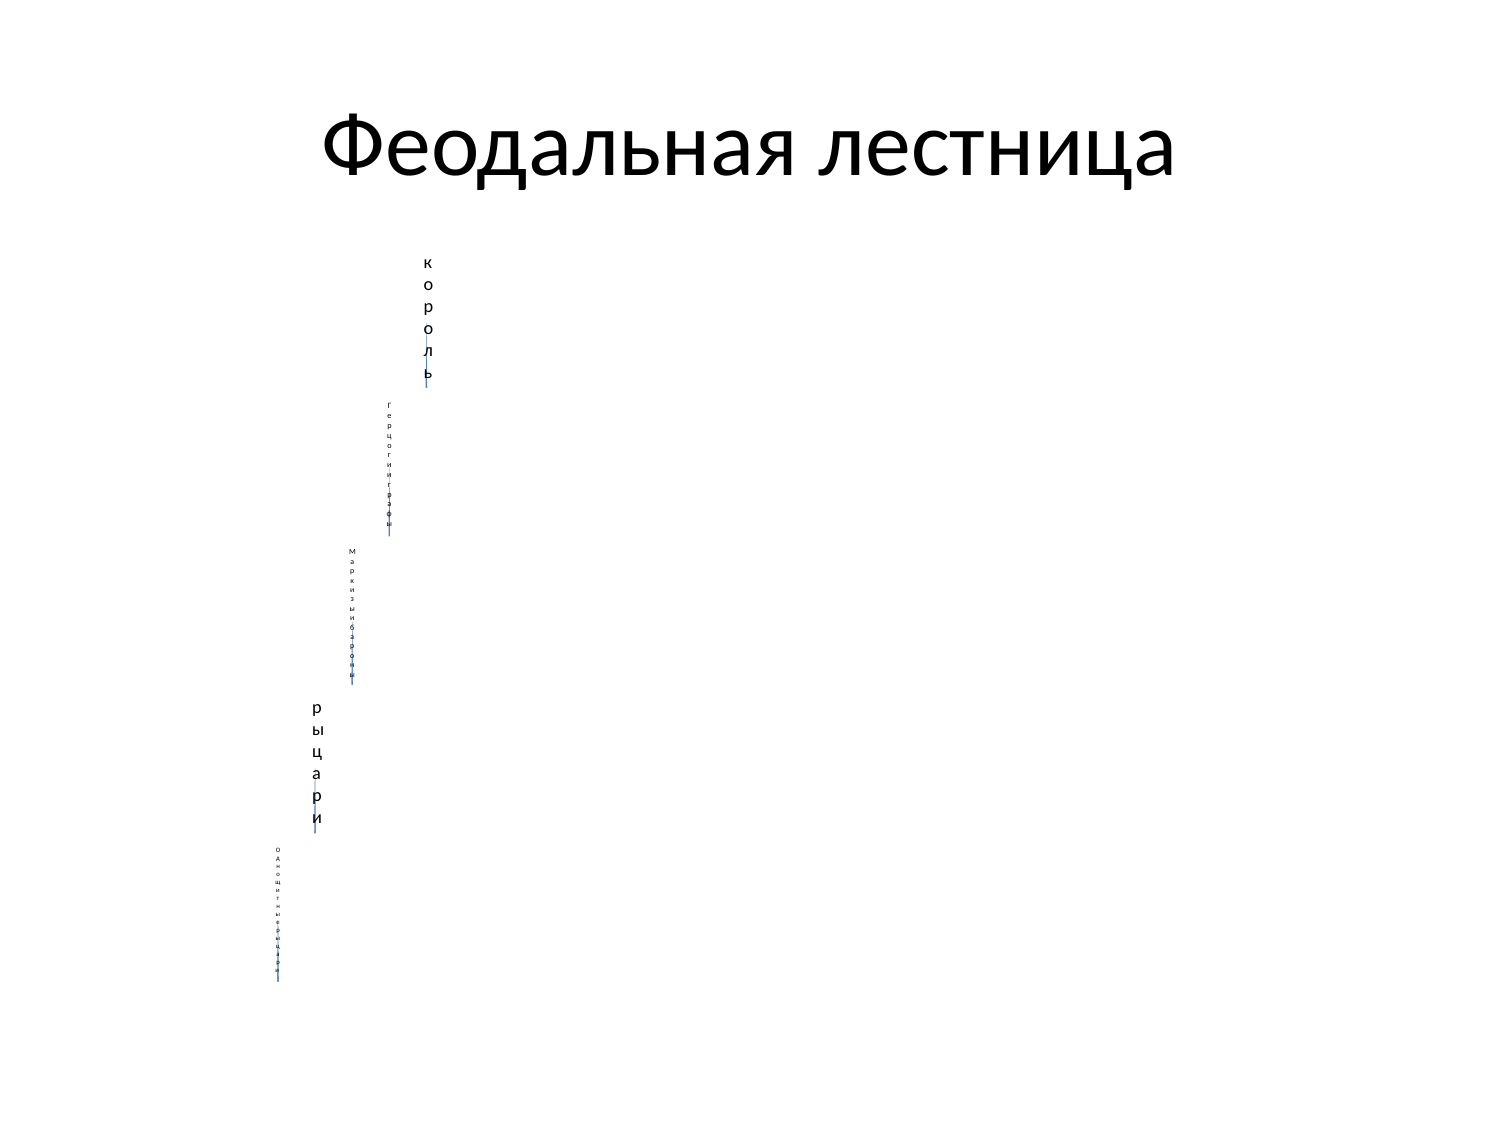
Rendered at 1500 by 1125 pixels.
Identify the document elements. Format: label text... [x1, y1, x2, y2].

title Феодальная лестница [74, 44, 1426, 233]
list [74, 262, 1426, 1006]
